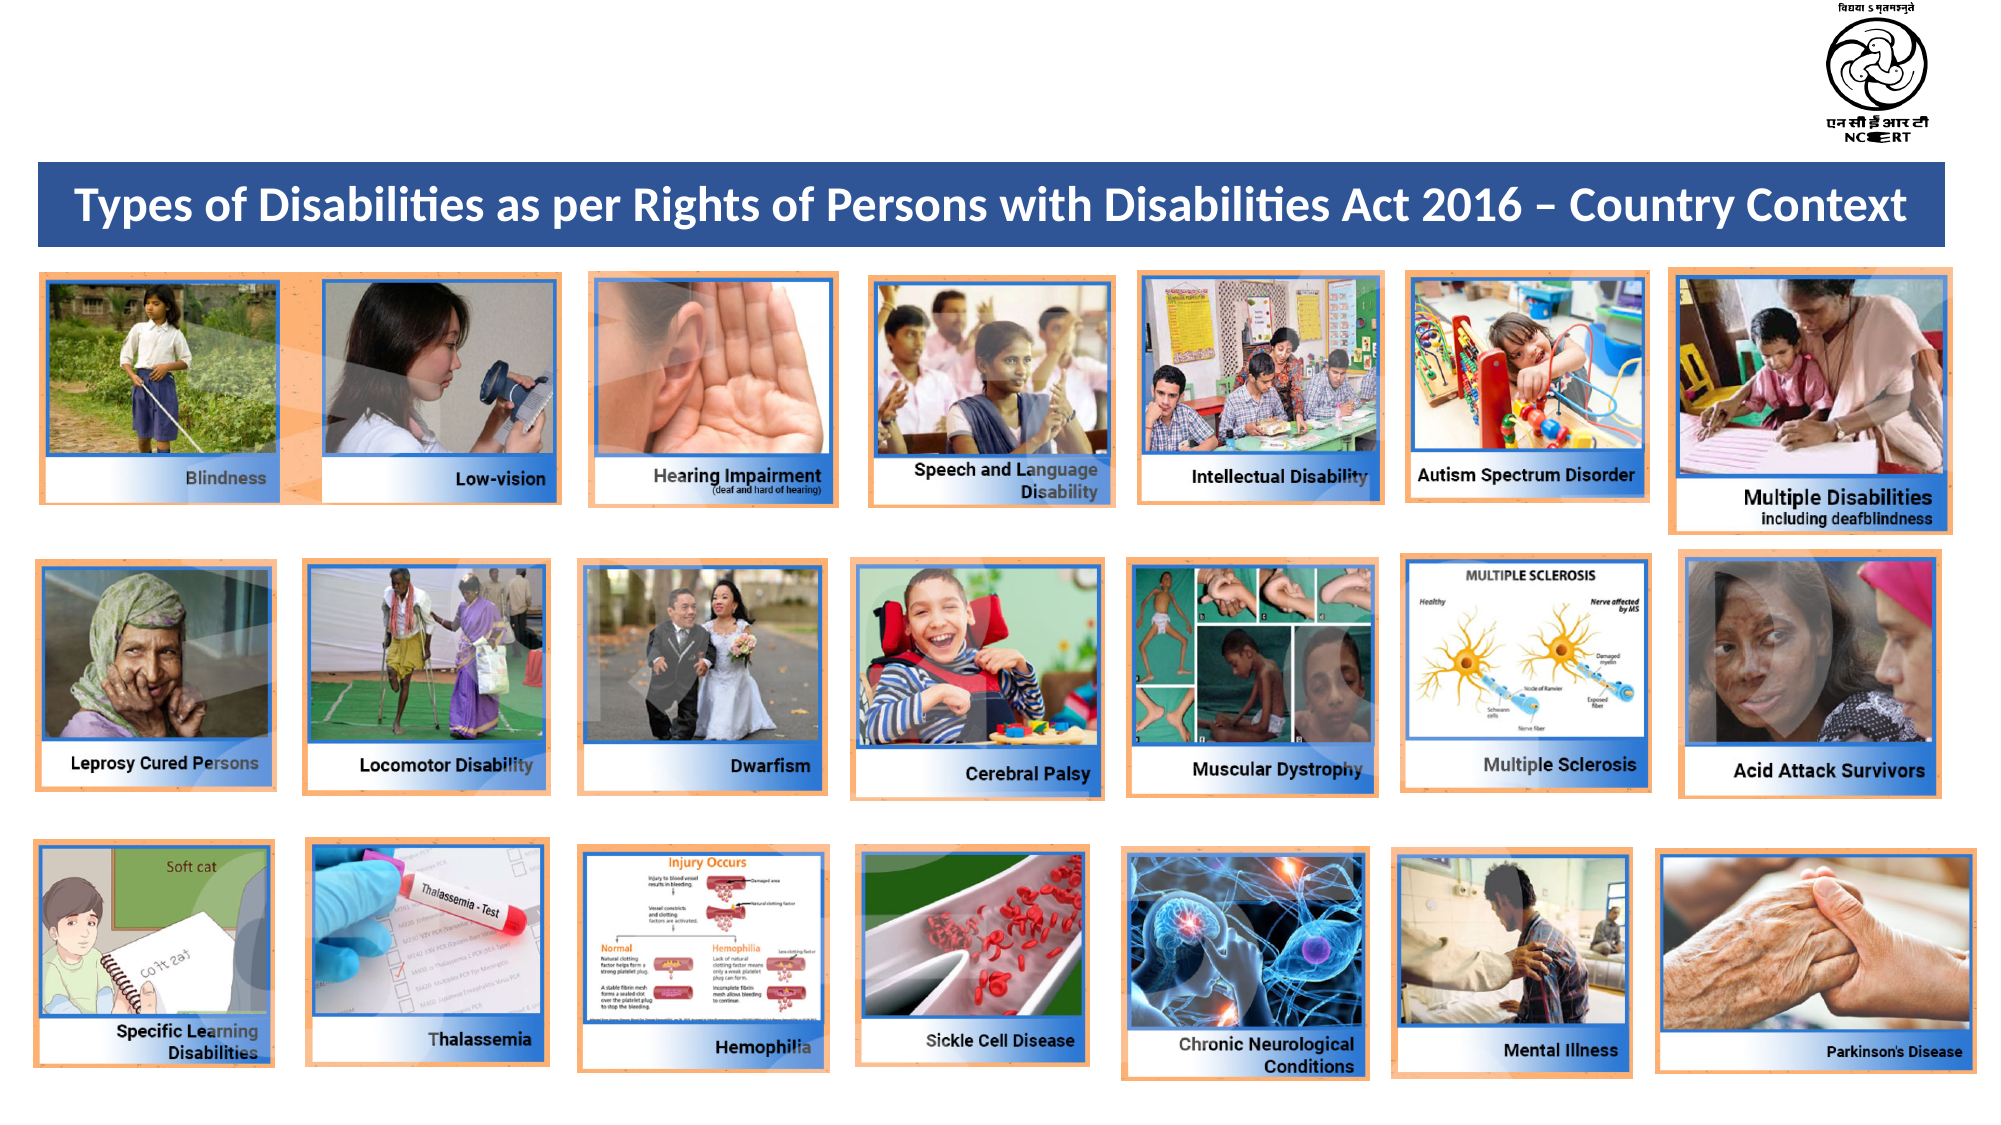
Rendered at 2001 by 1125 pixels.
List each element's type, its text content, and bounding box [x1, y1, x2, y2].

picture [1826, 2, 1930, 143]
title Types of Disabilities as per Rights of Persons with Disabilities Act 2016 – Country Context [38, 162, 1945, 247]
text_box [33, 267, 1977, 1081]
